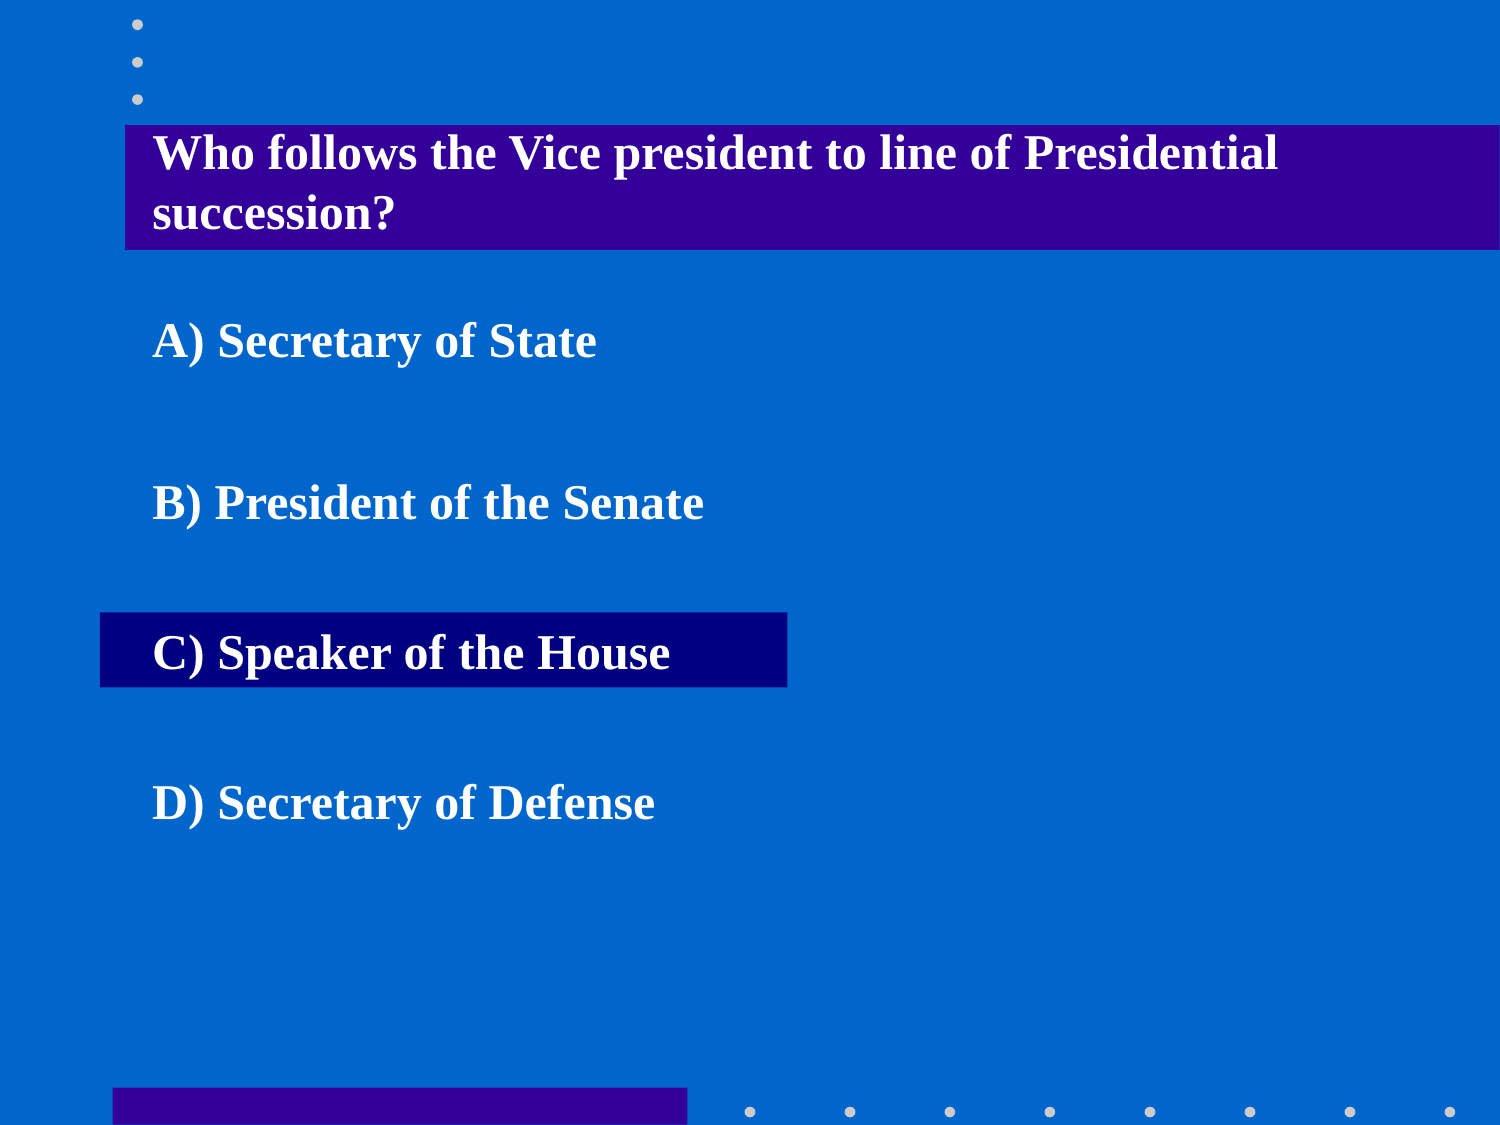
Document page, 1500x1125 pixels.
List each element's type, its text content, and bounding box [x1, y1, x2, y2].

text_box C) Speaker of the House [137, 612, 1263, 688]
text_box Who follows the Vice president to line of Presidential succession? [137, 112, 1463, 248]
text_box D) Secretary of Defense [137, 762, 1275, 838]
text_box B) President of the Senate [137, 462, 1238, 538]
text_box [99, 612, 137, 688]
text_box A) Secretary of State [137, 299, 1263, 375]
